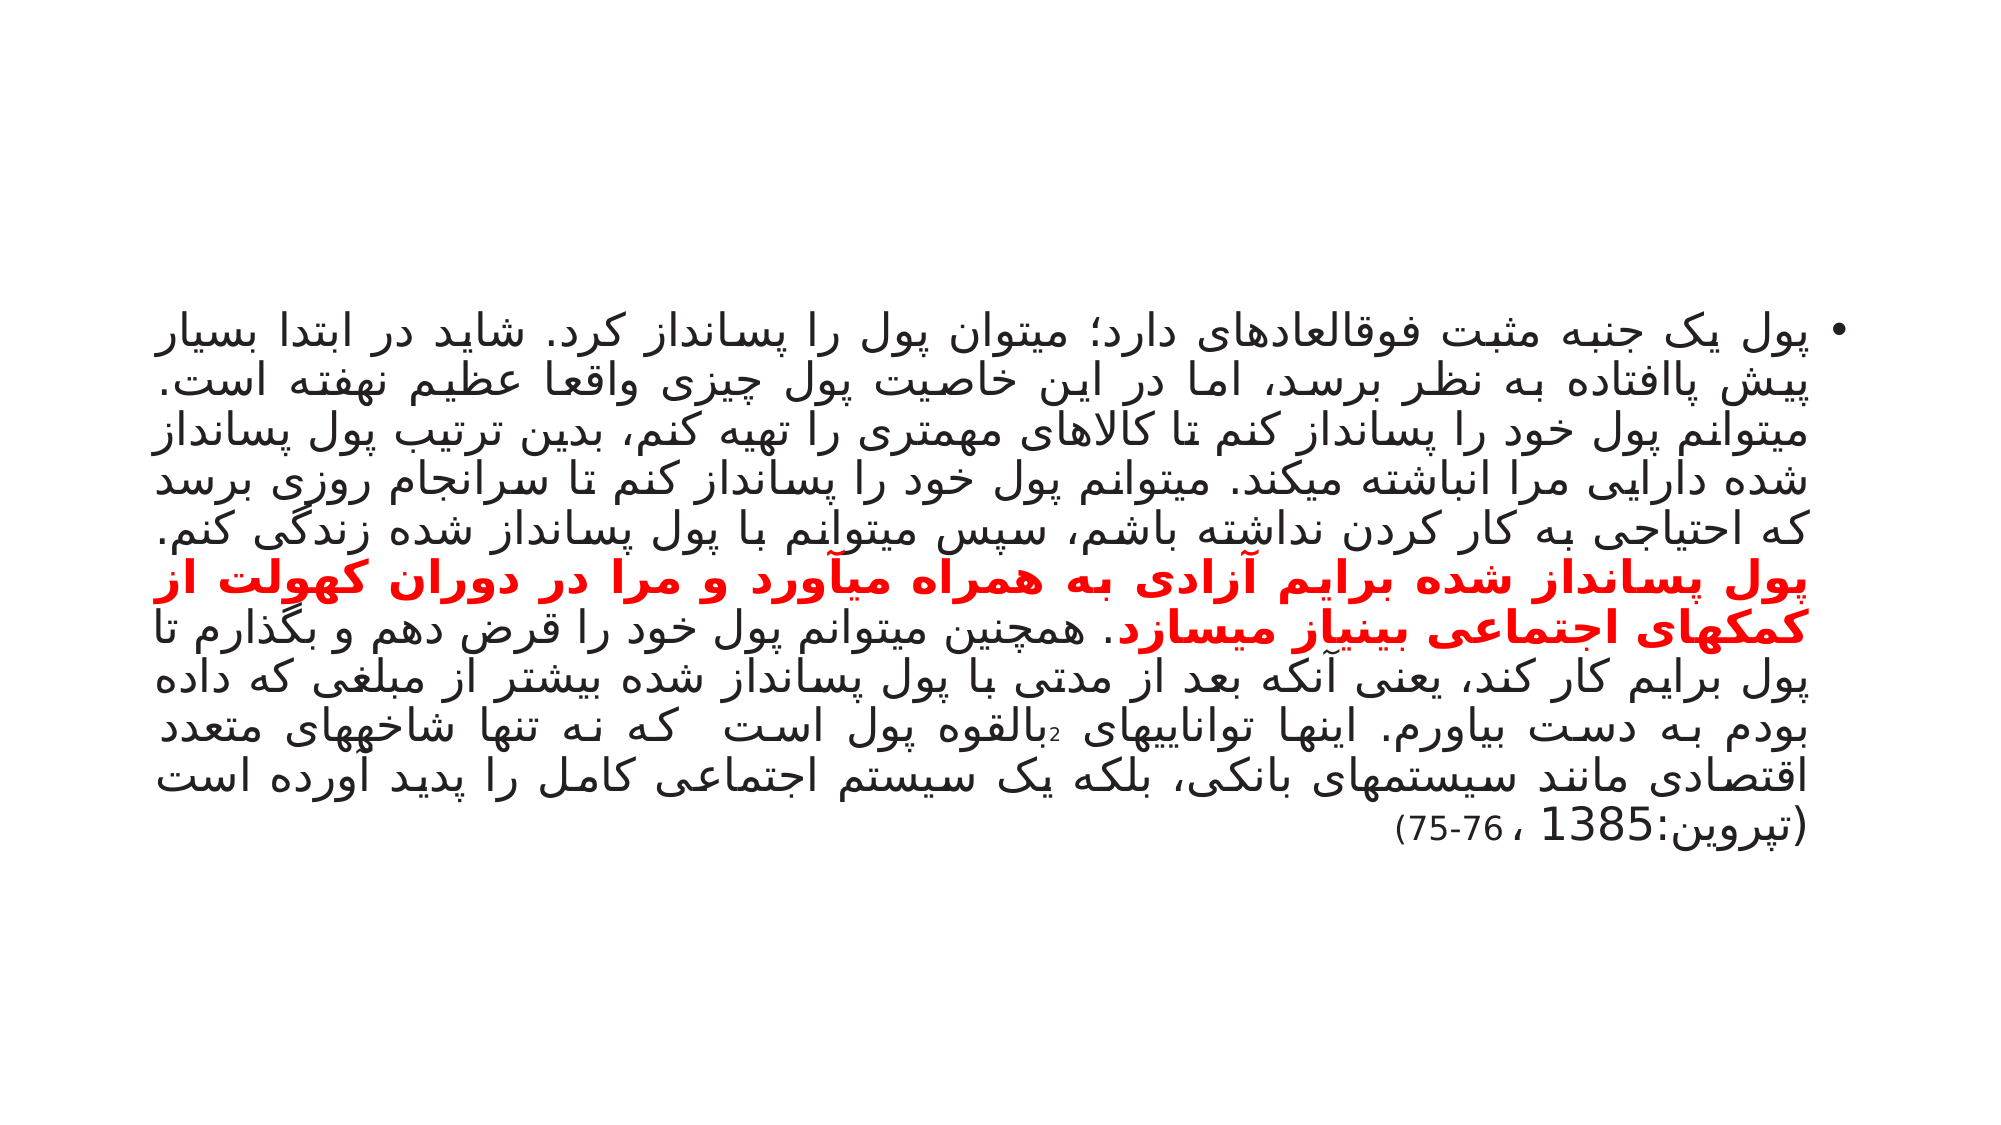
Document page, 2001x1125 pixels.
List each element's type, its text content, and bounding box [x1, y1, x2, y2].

list پول یک جنبه مثبت فوقالعادهای دارد؛ میتوان پول را پسانداز کرد. شاید در ابتدا بسیار پیش پاافتاده به نظر برسد، اما در این خاصیت پول چیزی واقعا عظیم نهفته است. میتوانم پول خود را پسانداز کنم تا کالاهای مهمتری را تهیه کنم، بدین ترتیب پول پسانداز شده دارایی مرا انباشته میکند. میتوانم پول خود را پسانداز کنم تا سرانجام روزی برسد که احتیاجی به کار کردن نداشته باشم، سپس میتوانم با پول پسانداز شده زندگی کنم. پول پسانداز شده برایم آزادی به همراه میآورد و مرا در دوران کهولت از کمکهای اجتماعی بینیاز میسازد. همچنین میتوانم پول خود را قرض دهم و بگذارم تا پول برایم کار کند، یعنی آنکه بعد از مدتی با پول پسانداز شده بیشتر از مبلغی که داده بودم به دست بیاورم. اینها تواناییهای 2بالقوه پول است که نه تنها شاخههای متعدد اقتصادی مانند سیستمهای بانکی، بلکه یک سیستم اجتماعی کامل را پدید آورده است (تپروین:1385 ، 76-75) [137, 299, 1863, 1014]
